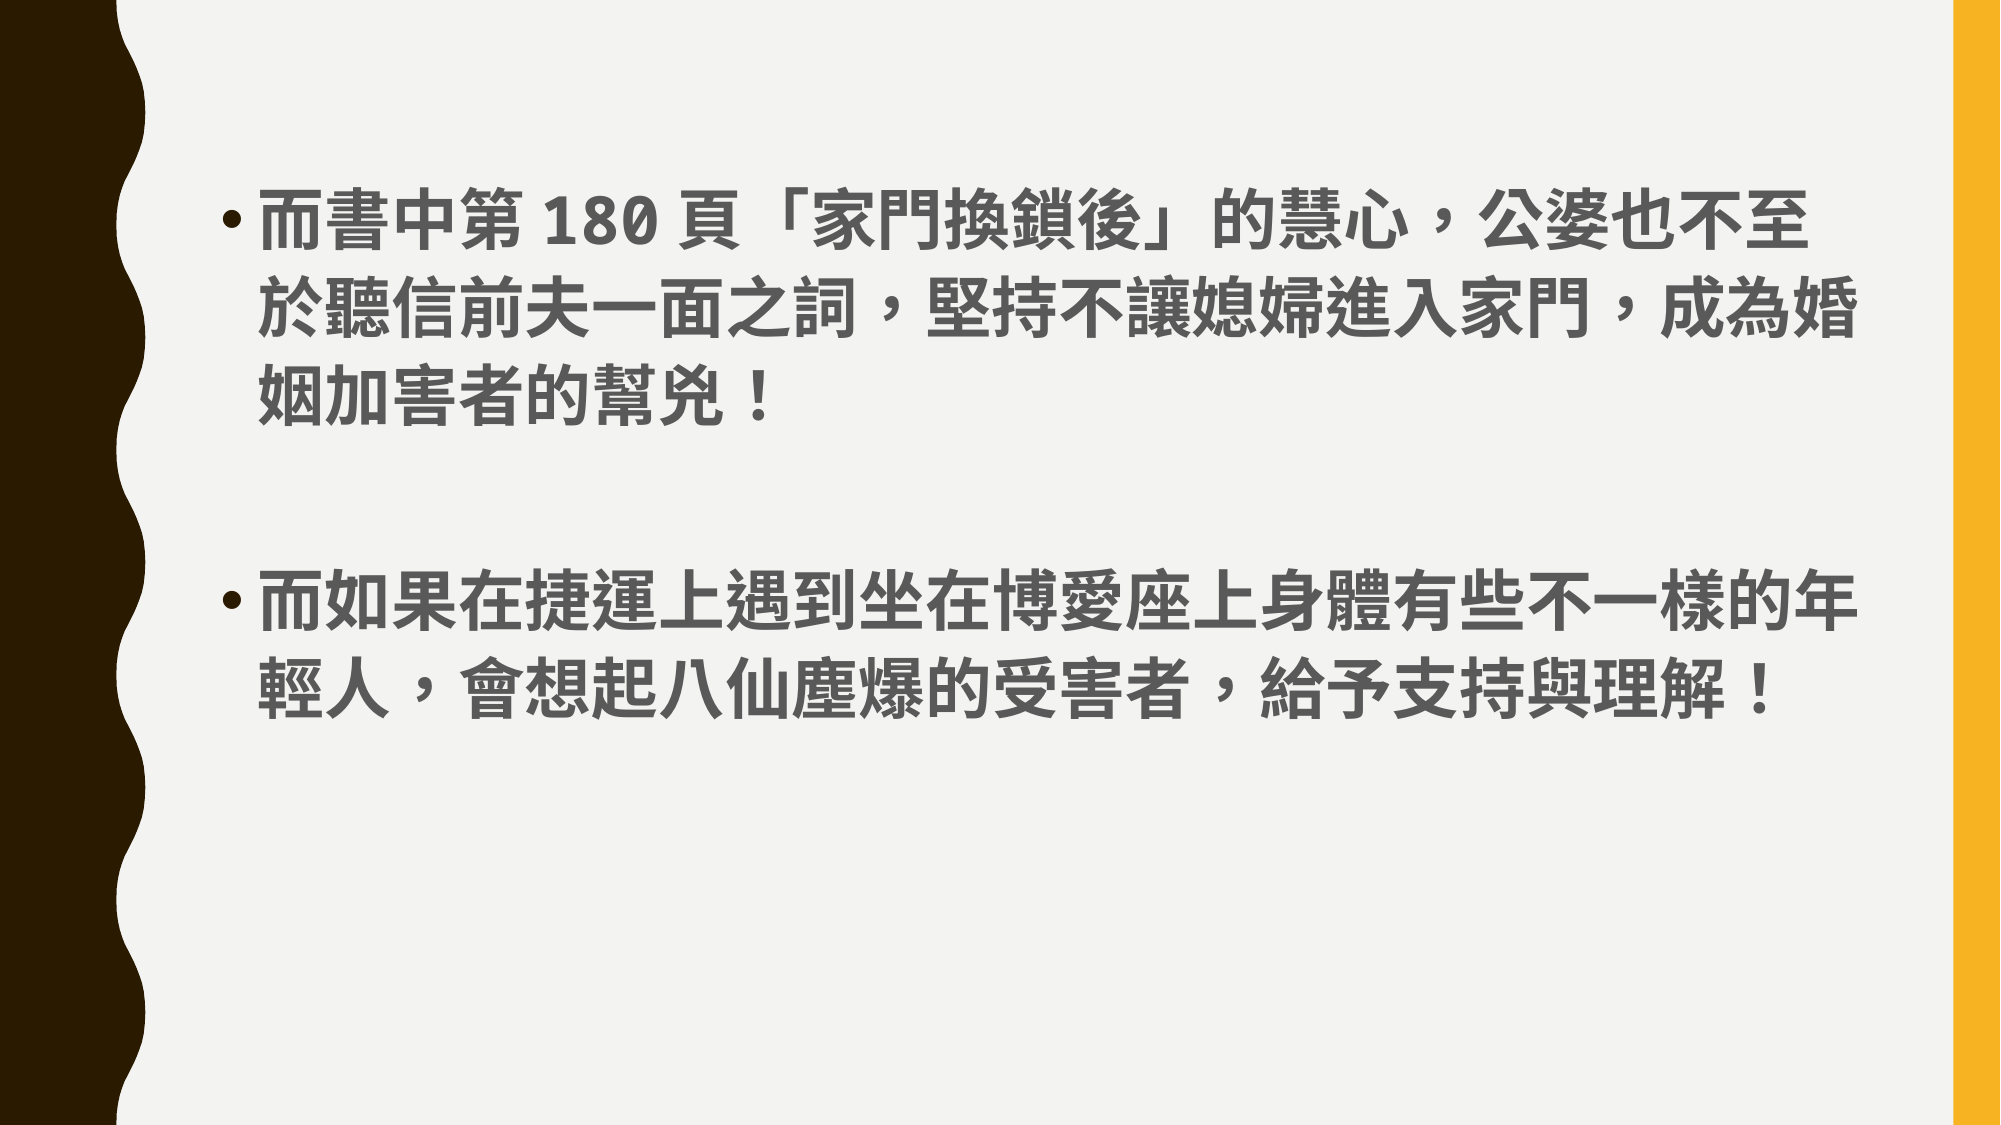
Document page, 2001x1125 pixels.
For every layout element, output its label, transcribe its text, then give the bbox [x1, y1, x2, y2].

list 而書中第180頁「家門換鎖後」的慧心，公婆也不至於聽信前夫一面之詞，堅持不讓媳婦進入家門，成為婚姻加害者的幫兇！ 而如果在捷運上遇到坐在博愛座上身體有些不一樣的年輕人，會想起八仙塵爆的受害者，給予支持與理解！ [205, 162, 1875, 879]
